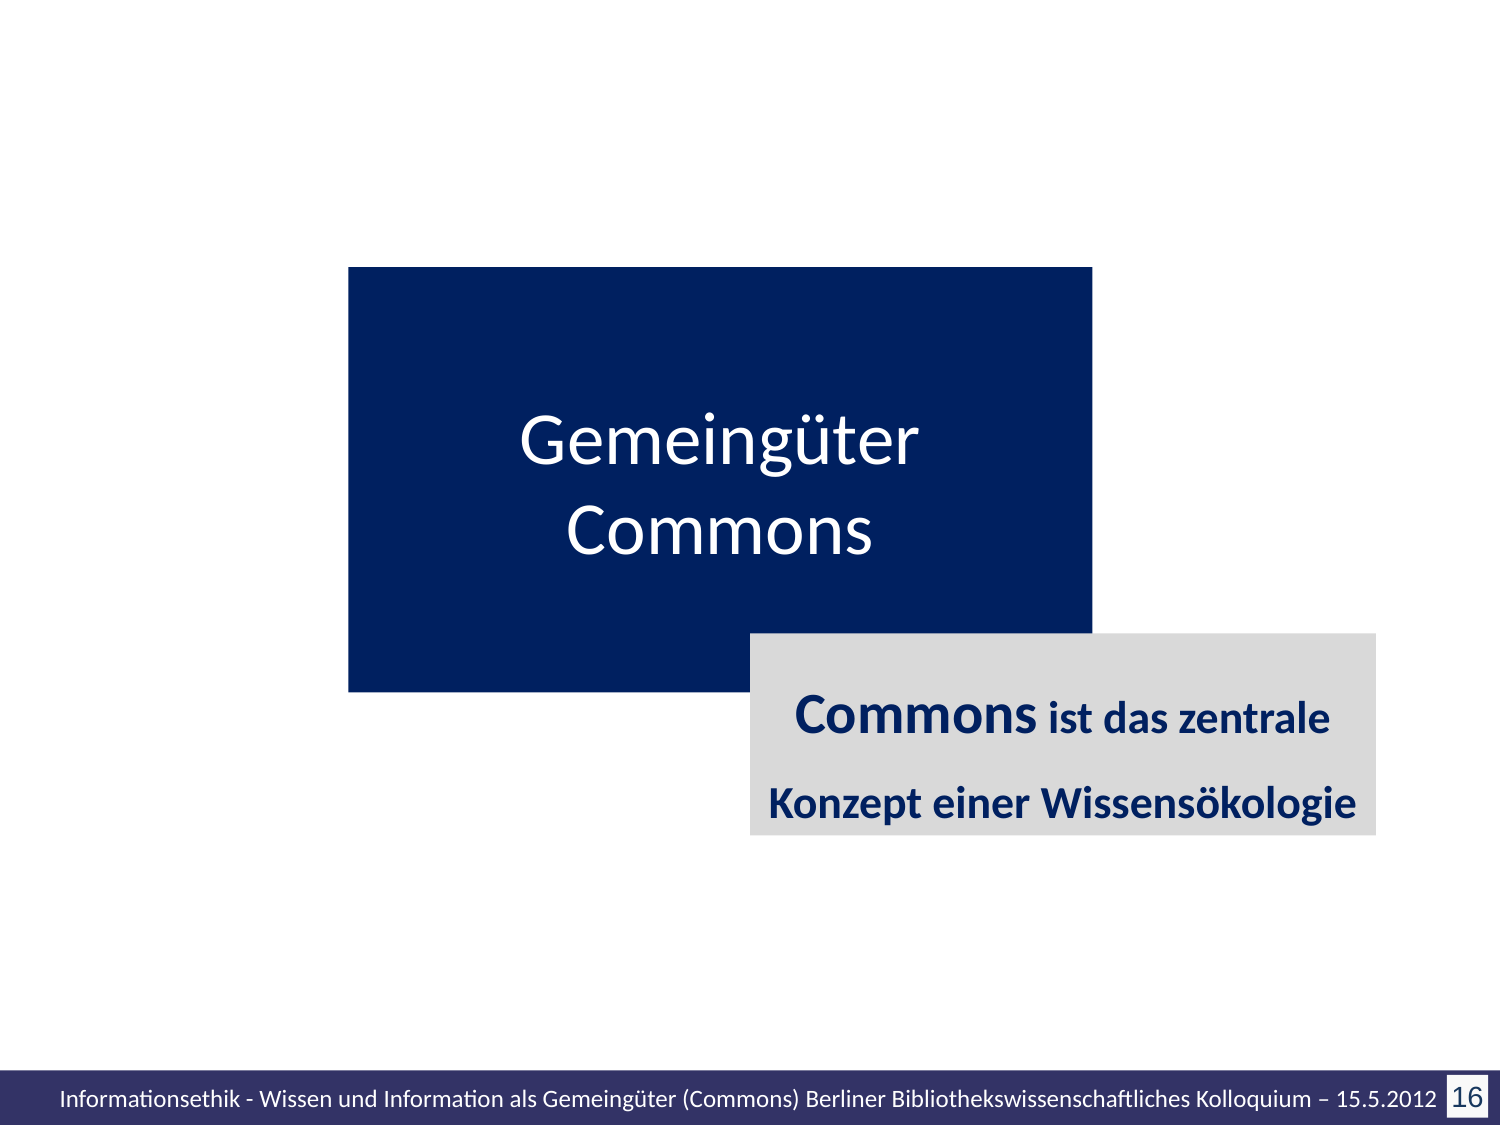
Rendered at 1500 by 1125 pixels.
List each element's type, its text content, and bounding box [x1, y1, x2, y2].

title Gemeingüter Commons [348, 266, 1093, 693]
text_box Commons ist das zentrale Konzept einer Wissensökologie [750, 633, 1376, 836]
